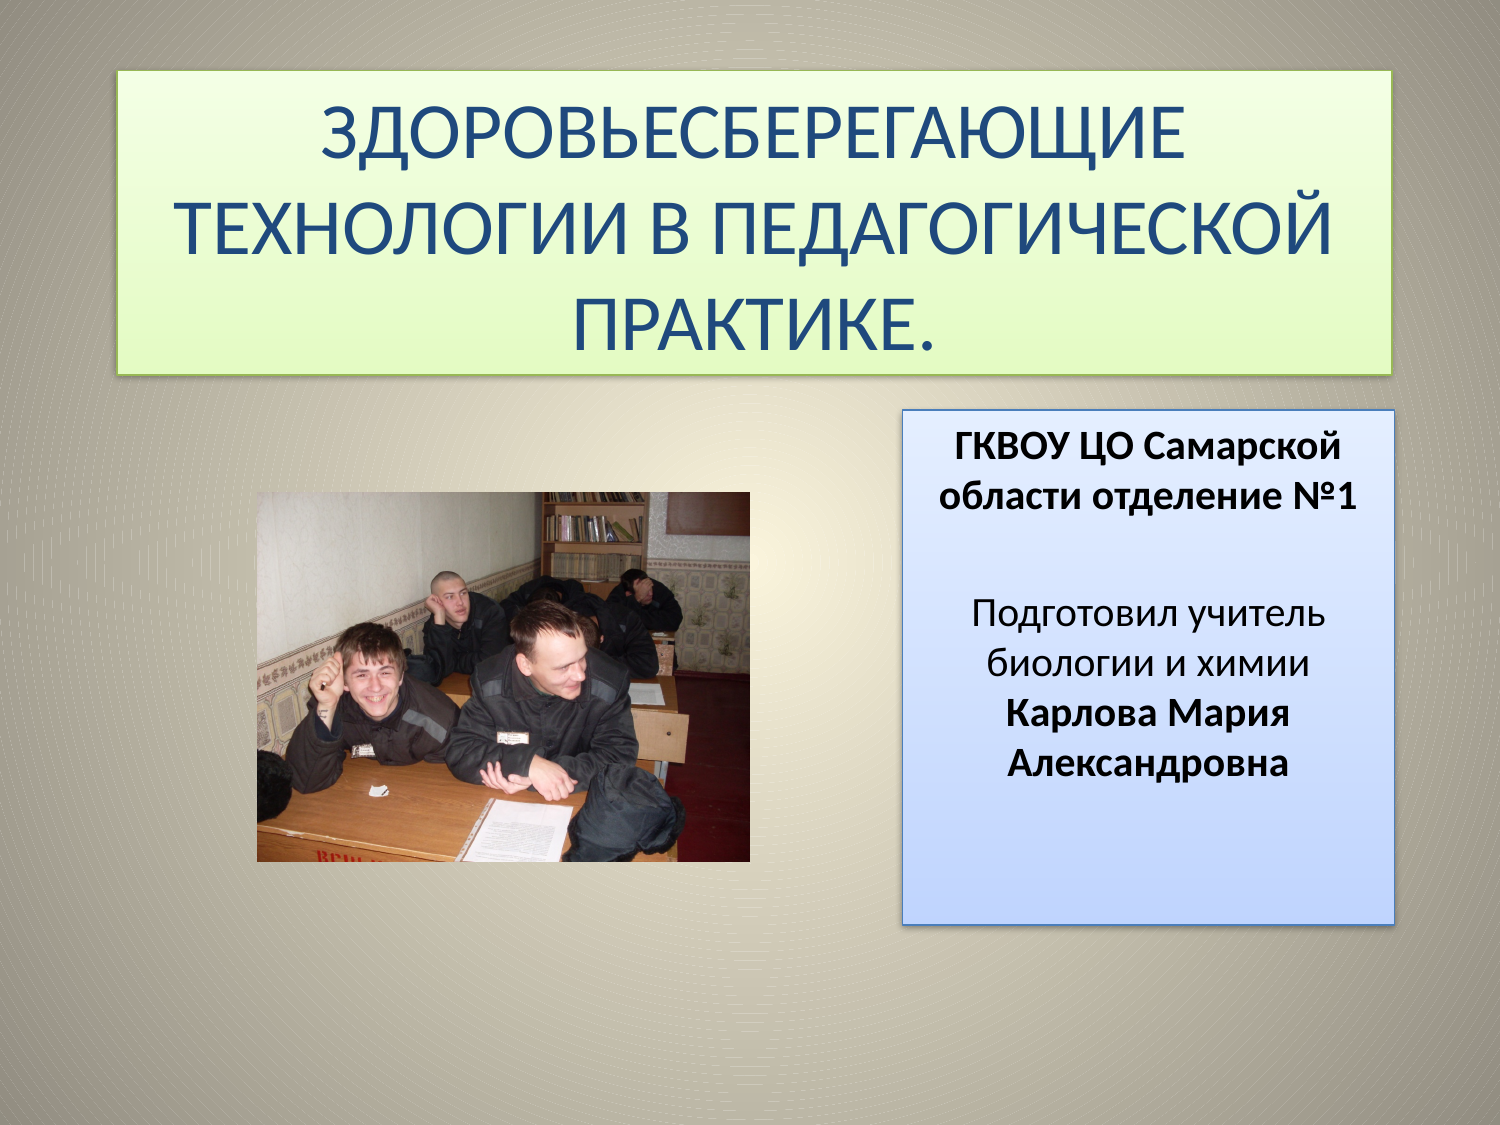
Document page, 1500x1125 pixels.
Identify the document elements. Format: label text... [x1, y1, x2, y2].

subtitle ГКВОУ ЦО Самарской области отделение №1 Подготовил учитель биологии и химии Карлова Мария Александровна [902, 409, 1395, 926]
title ЗДОРОВЬЕСБЕРЕГАЮЩИЕ ТЕХНОЛОГИИ В ПЕДАГОГИЧЕСКОЙ ПРАКТИКЕ. [116, 70, 1393, 376]
picture [257, 491, 751, 862]
